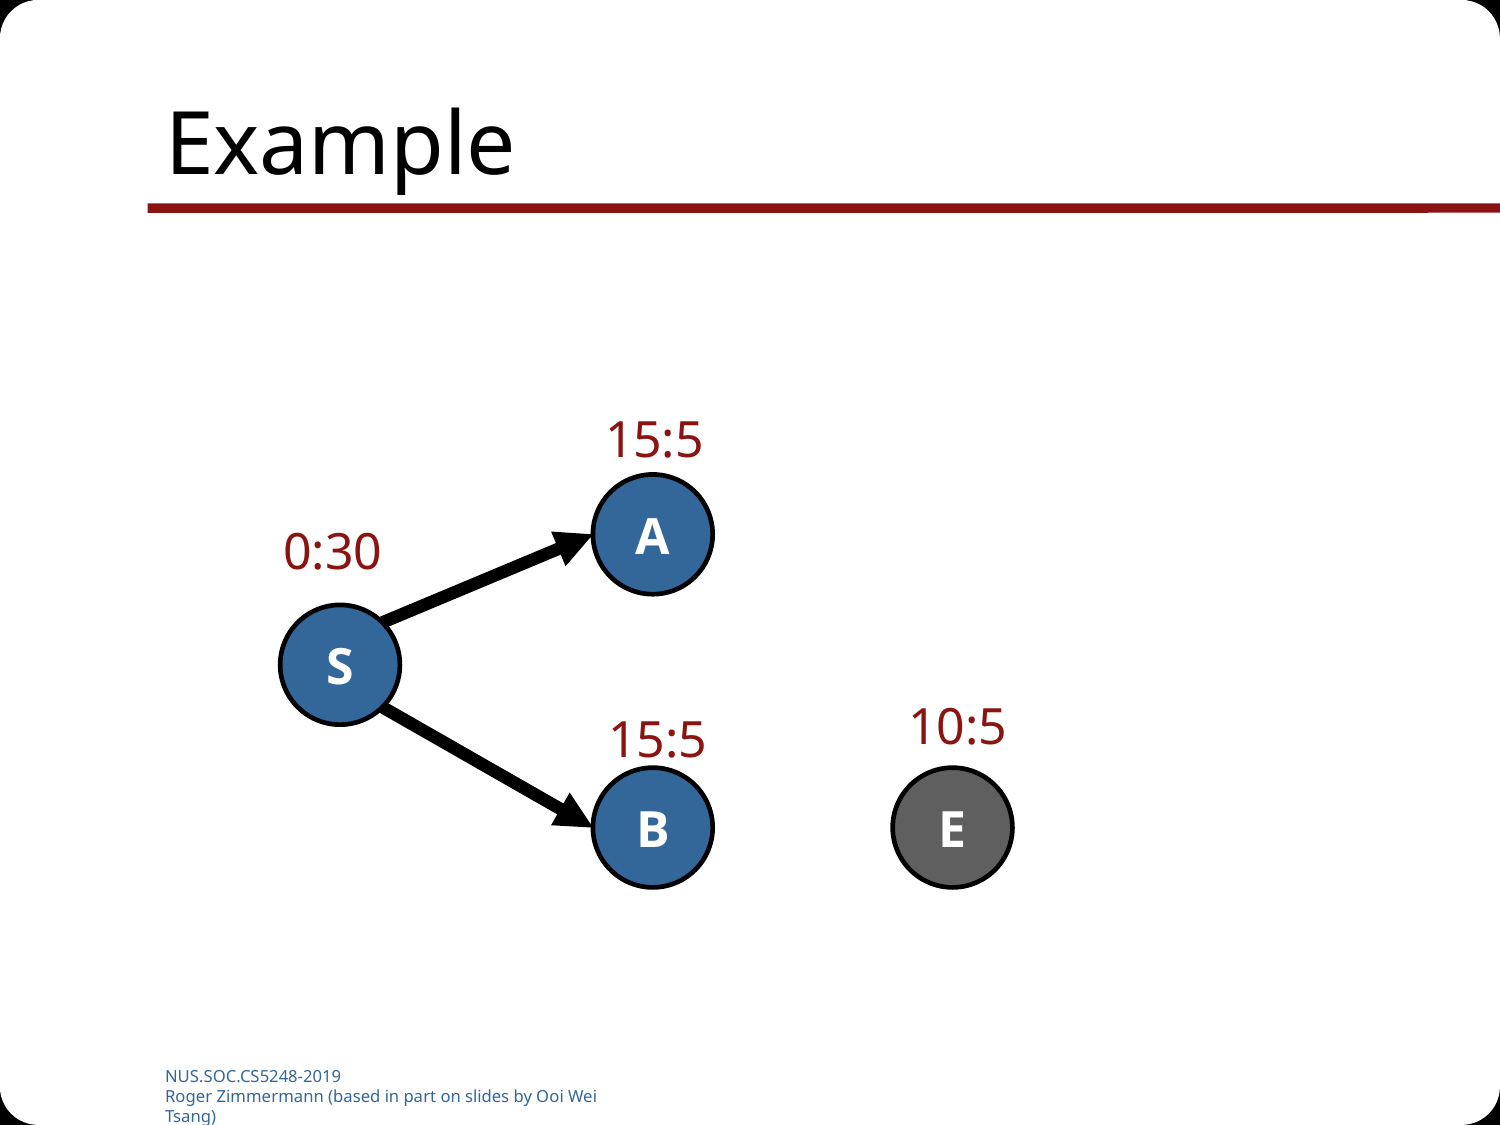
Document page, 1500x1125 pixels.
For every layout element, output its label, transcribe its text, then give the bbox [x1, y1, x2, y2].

text_box E [892, 767, 1013, 888]
text_box 10:5 [893, 687, 1023, 763]
text_box S [280, 604, 400, 725]
text_box 0:30 [268, 512, 398, 588]
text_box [382, 709, 591, 828]
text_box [382, 534, 591, 621]
text_box B [593, 775, 713, 888]
text_box 15:5 [593, 699, 723, 775]
slide_number NUS.SOC.CS5248-2019 Roger Zimmermann (based in part on slides by Ooi Wei Tsang) [149, 1058, 549, 1101]
text_box 15:5 [590, 399, 719, 475]
text_box A [592, 475, 713, 595]
footer [549, 1024, 1038, 1101]
title Example [149, 45, 1426, 234]
